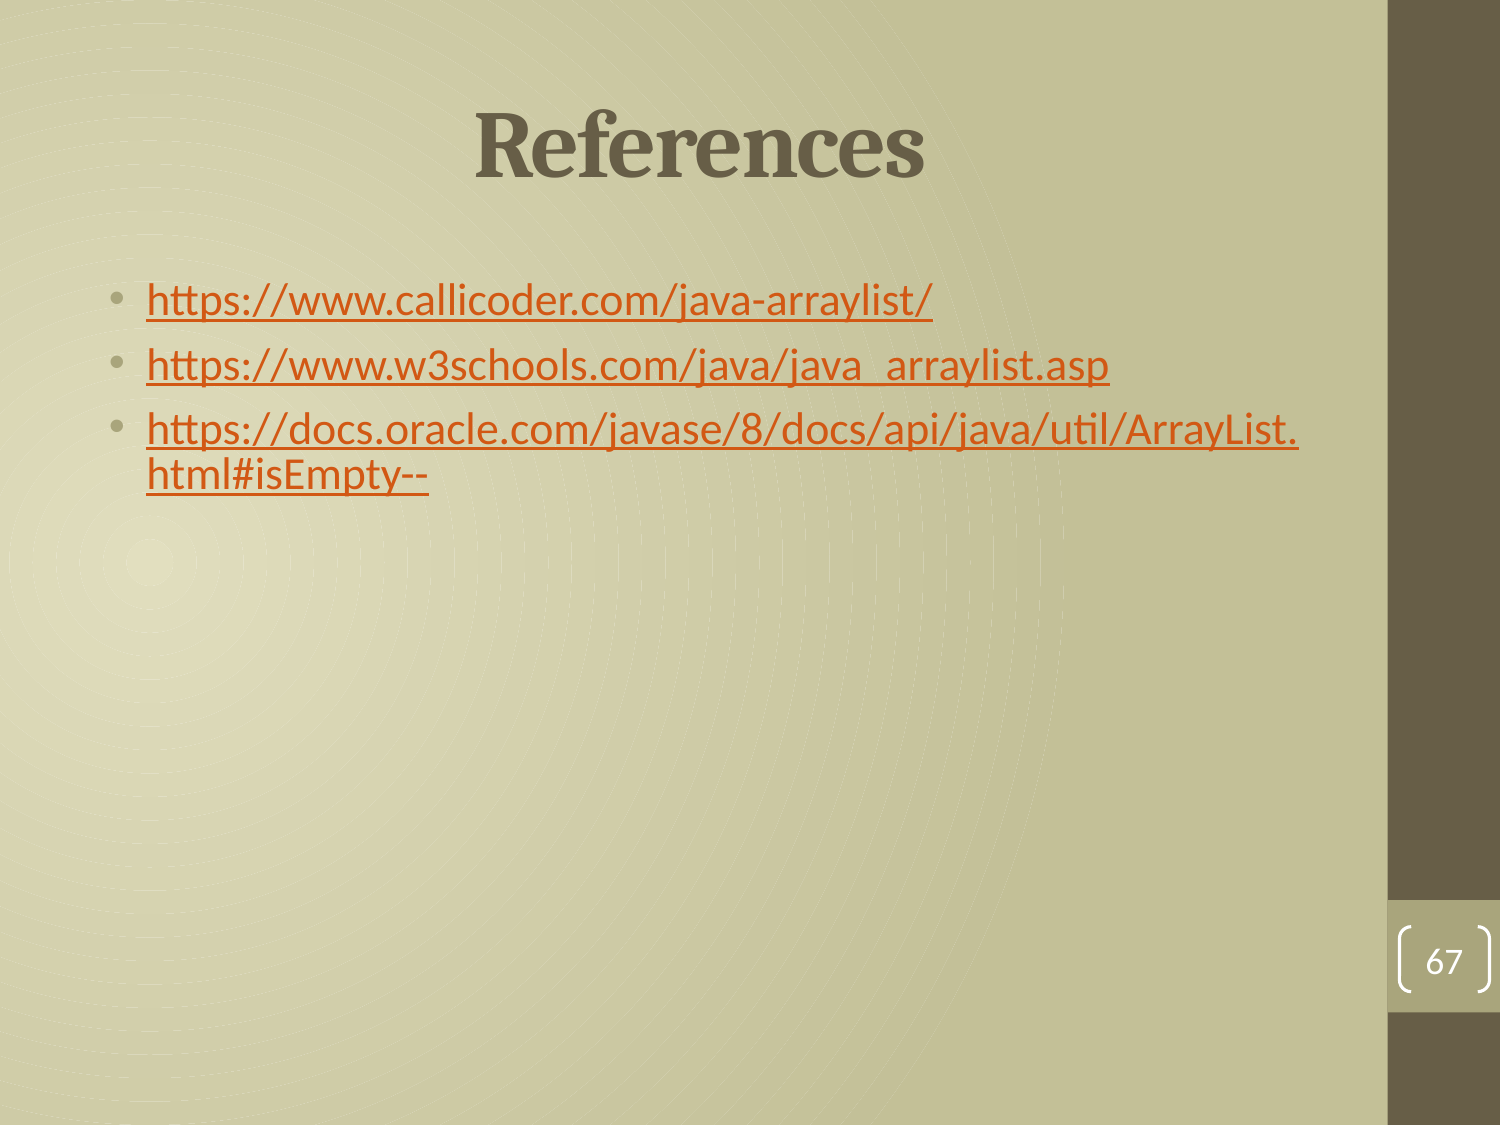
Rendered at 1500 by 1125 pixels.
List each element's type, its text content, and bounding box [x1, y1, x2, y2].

slide_number 67 [1397, 925, 1492, 994]
list https://www.callicoder.com/java-arraylist/ https://www.w3schools.com/java/java_arraylist.asp https://docs.oracle.com/javase/8/docs/api/java/util/ArrayList.html#isEmpty-- [75, 262, 1325, 1050]
title References [75, 45, 1325, 233]
